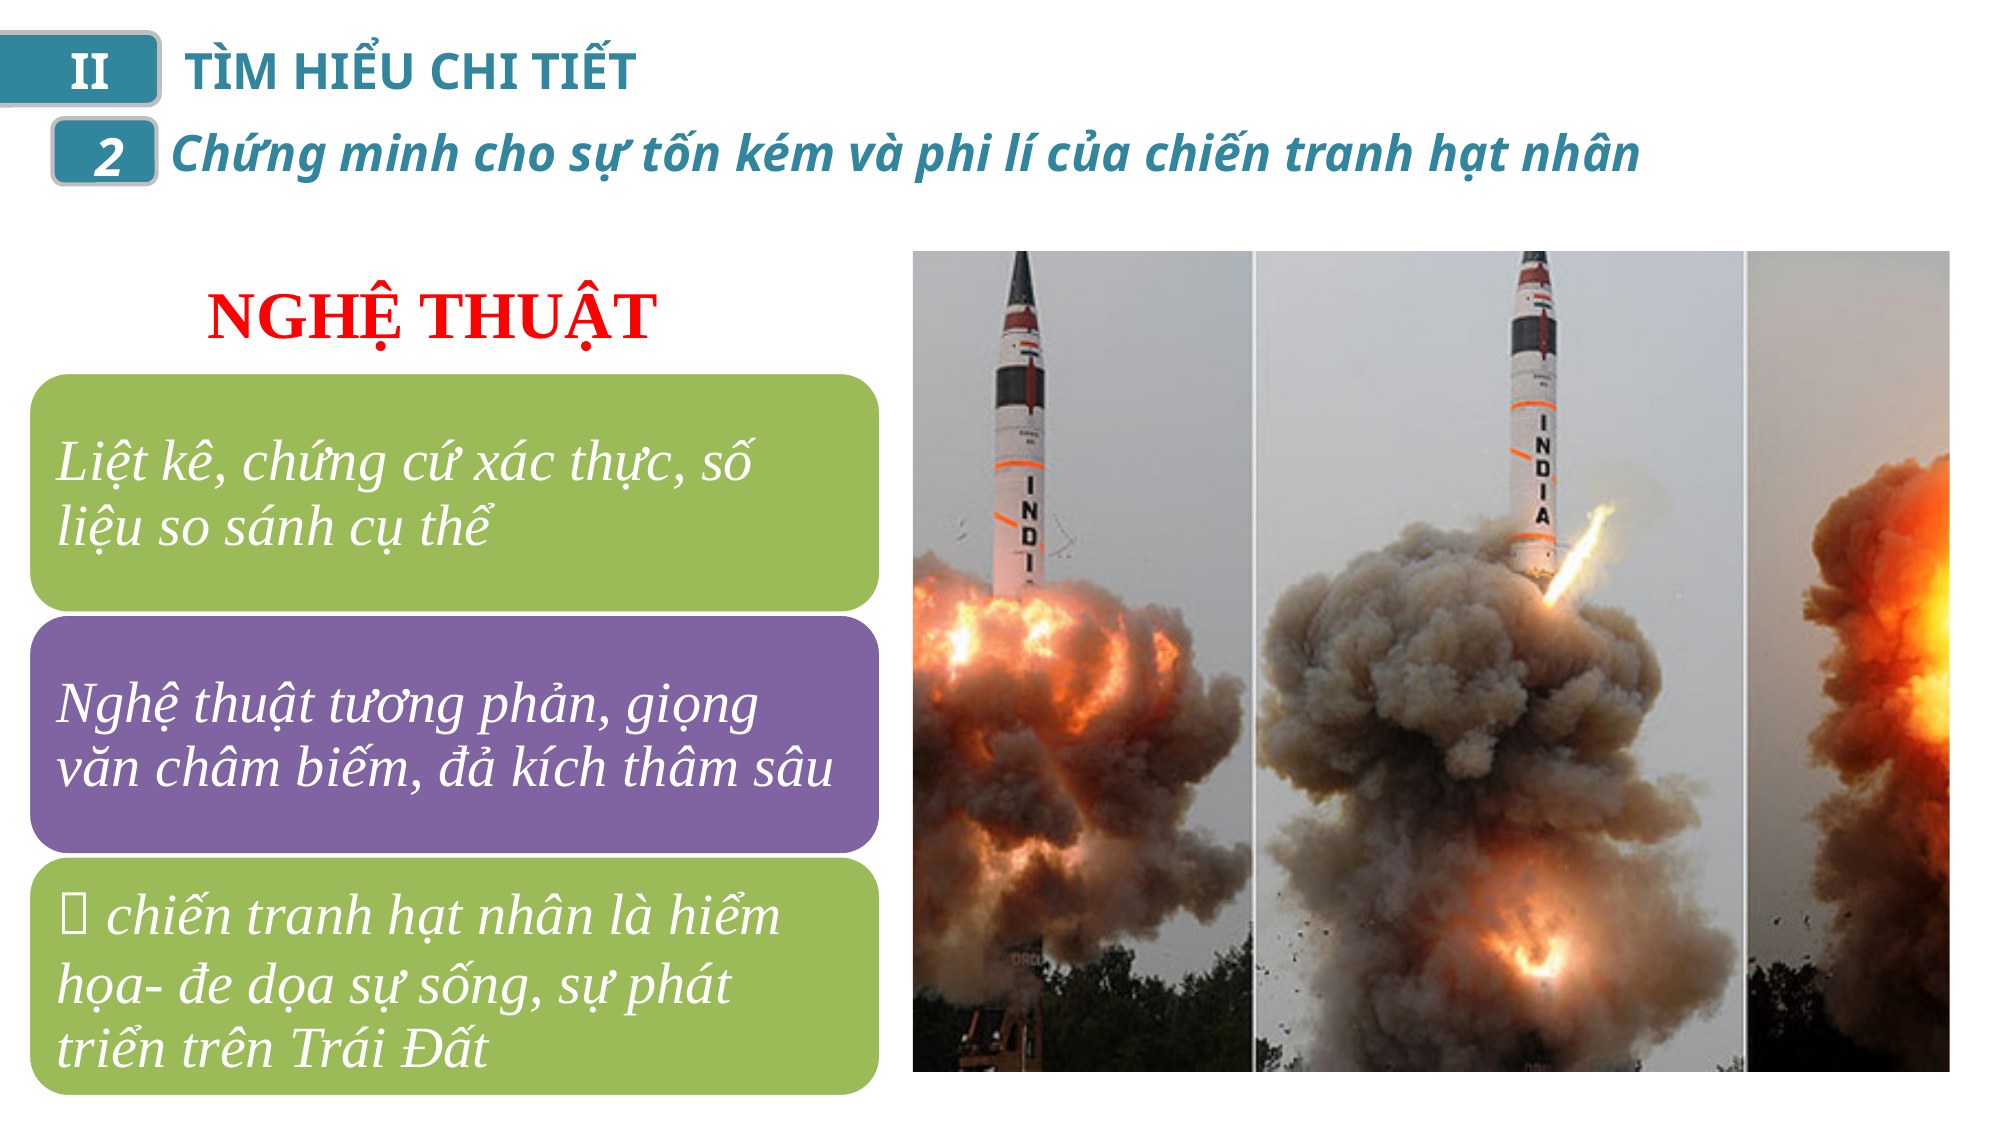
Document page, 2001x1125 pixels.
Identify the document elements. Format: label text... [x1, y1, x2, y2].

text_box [27, 371, 882, 1098]
text_box NGHỆ THUẬT [193, 264, 907, 359]
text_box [52, 113, 1817, 196]
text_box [0, 32, 1549, 109]
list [912, 250, 1950, 1072]
